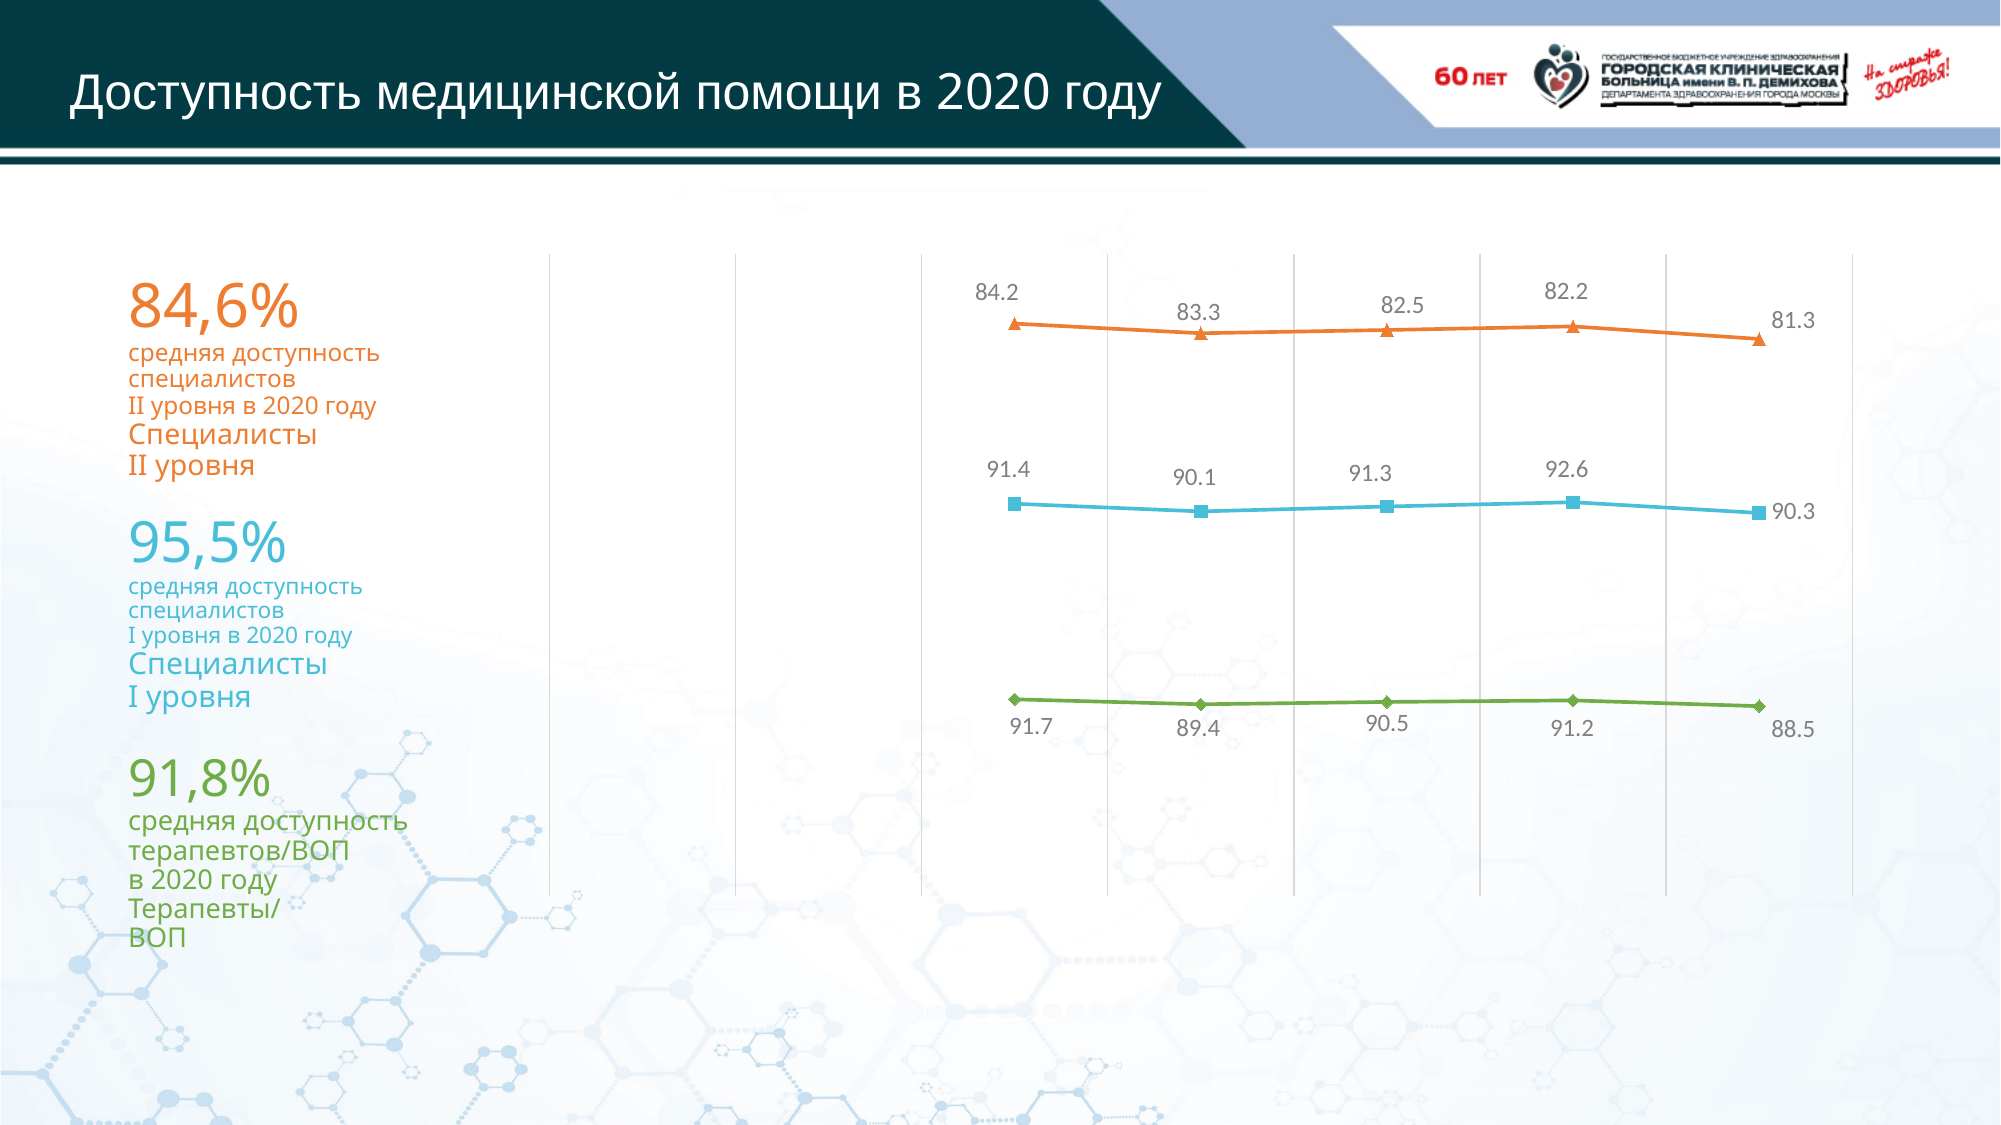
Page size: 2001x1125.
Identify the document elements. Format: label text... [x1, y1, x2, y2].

chart [113, 252, 1855, 1076]
text_box Доступность медицинской помощи в 2020 году [54, 59, 1780, 188]
picture [0, 0, 2001, 1125]
